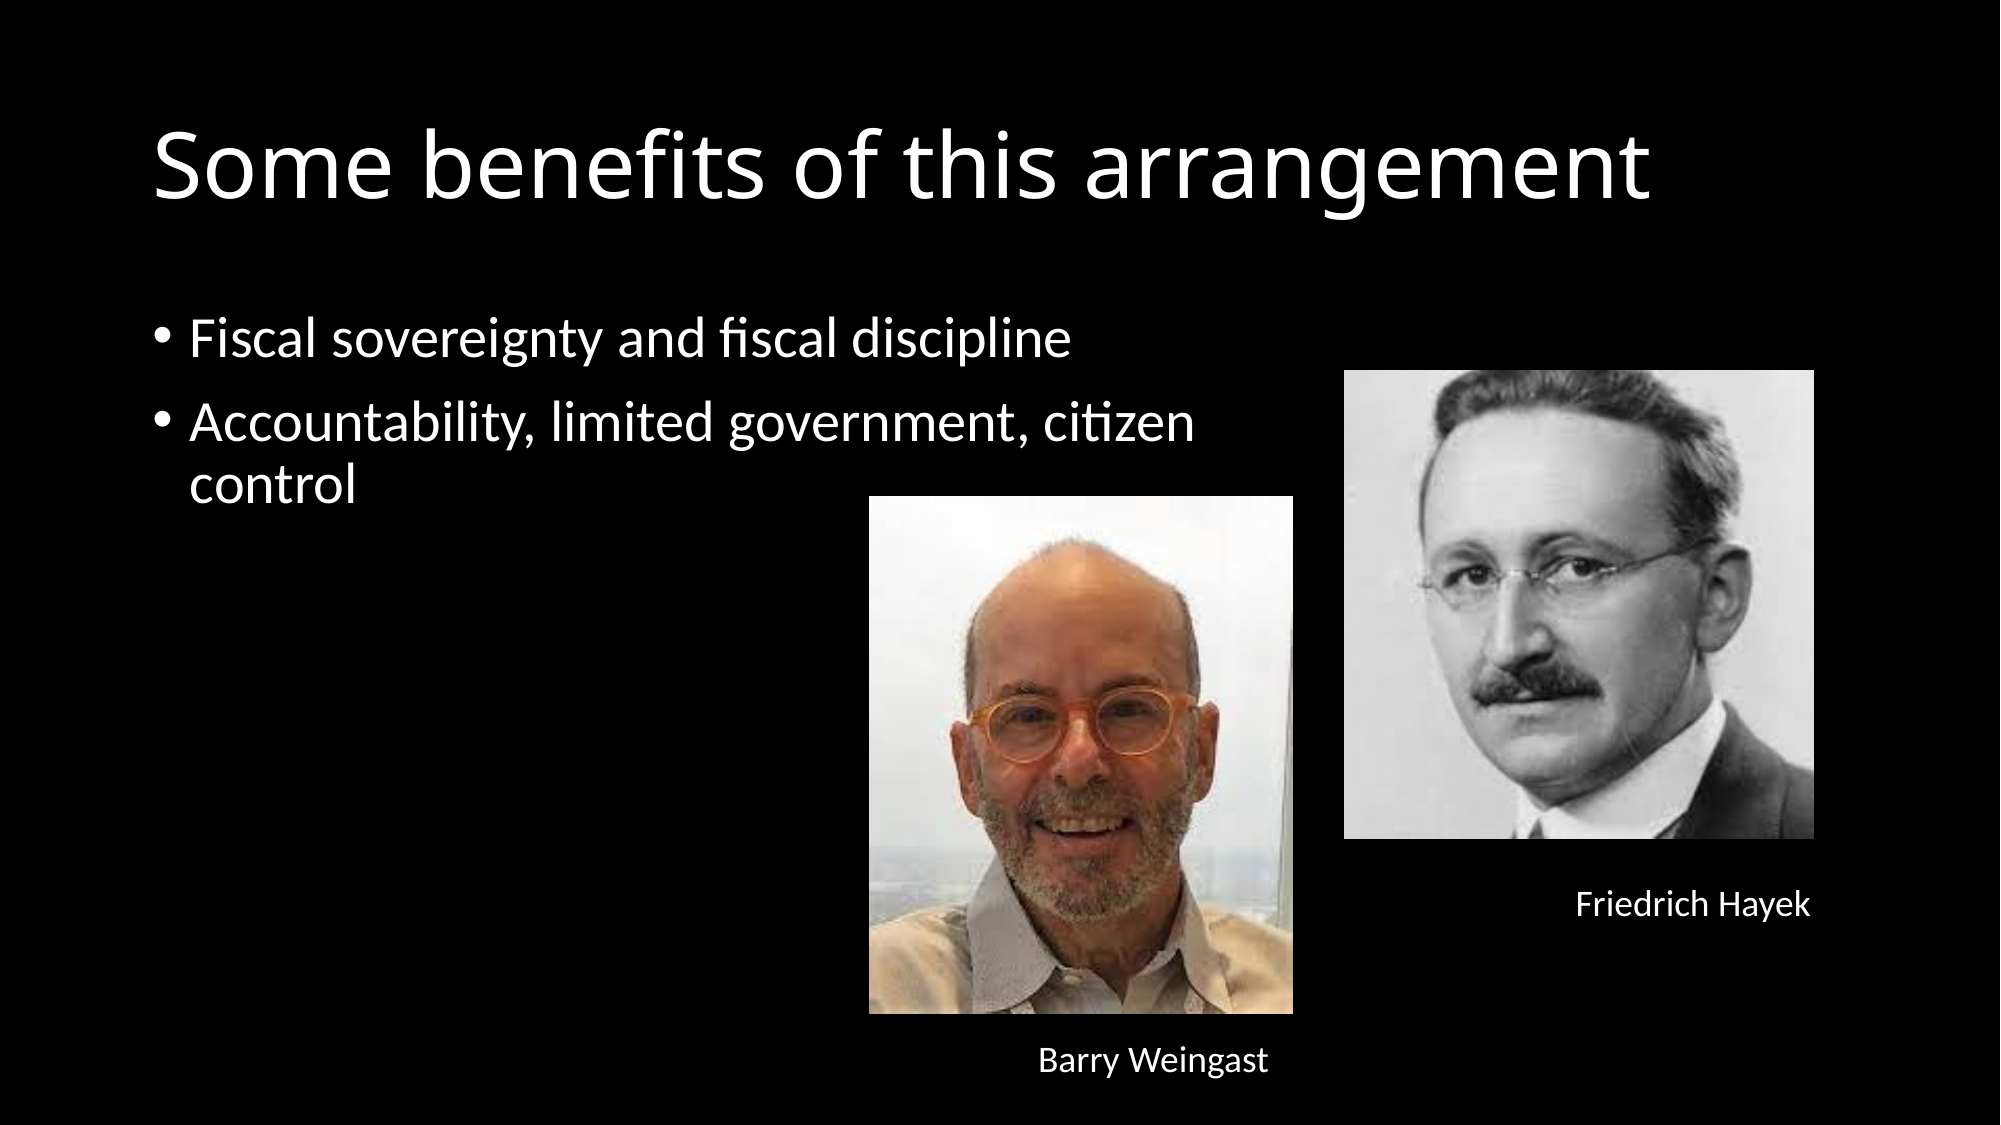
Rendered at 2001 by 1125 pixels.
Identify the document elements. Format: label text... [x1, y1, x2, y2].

text_box Friedrich Hayek [1560, 871, 1882, 932]
list Fiscal sovereignty and fiscal discipline Accountability, limited government, citizen control [137, 299, 1240, 1014]
text_box Barry Weingast [1023, 1027, 1345, 1088]
picture [869, 496, 1293, 1014]
title Some benefits of this arrangement [137, 59, 1863, 278]
picture [1344, 370, 1814, 840]
